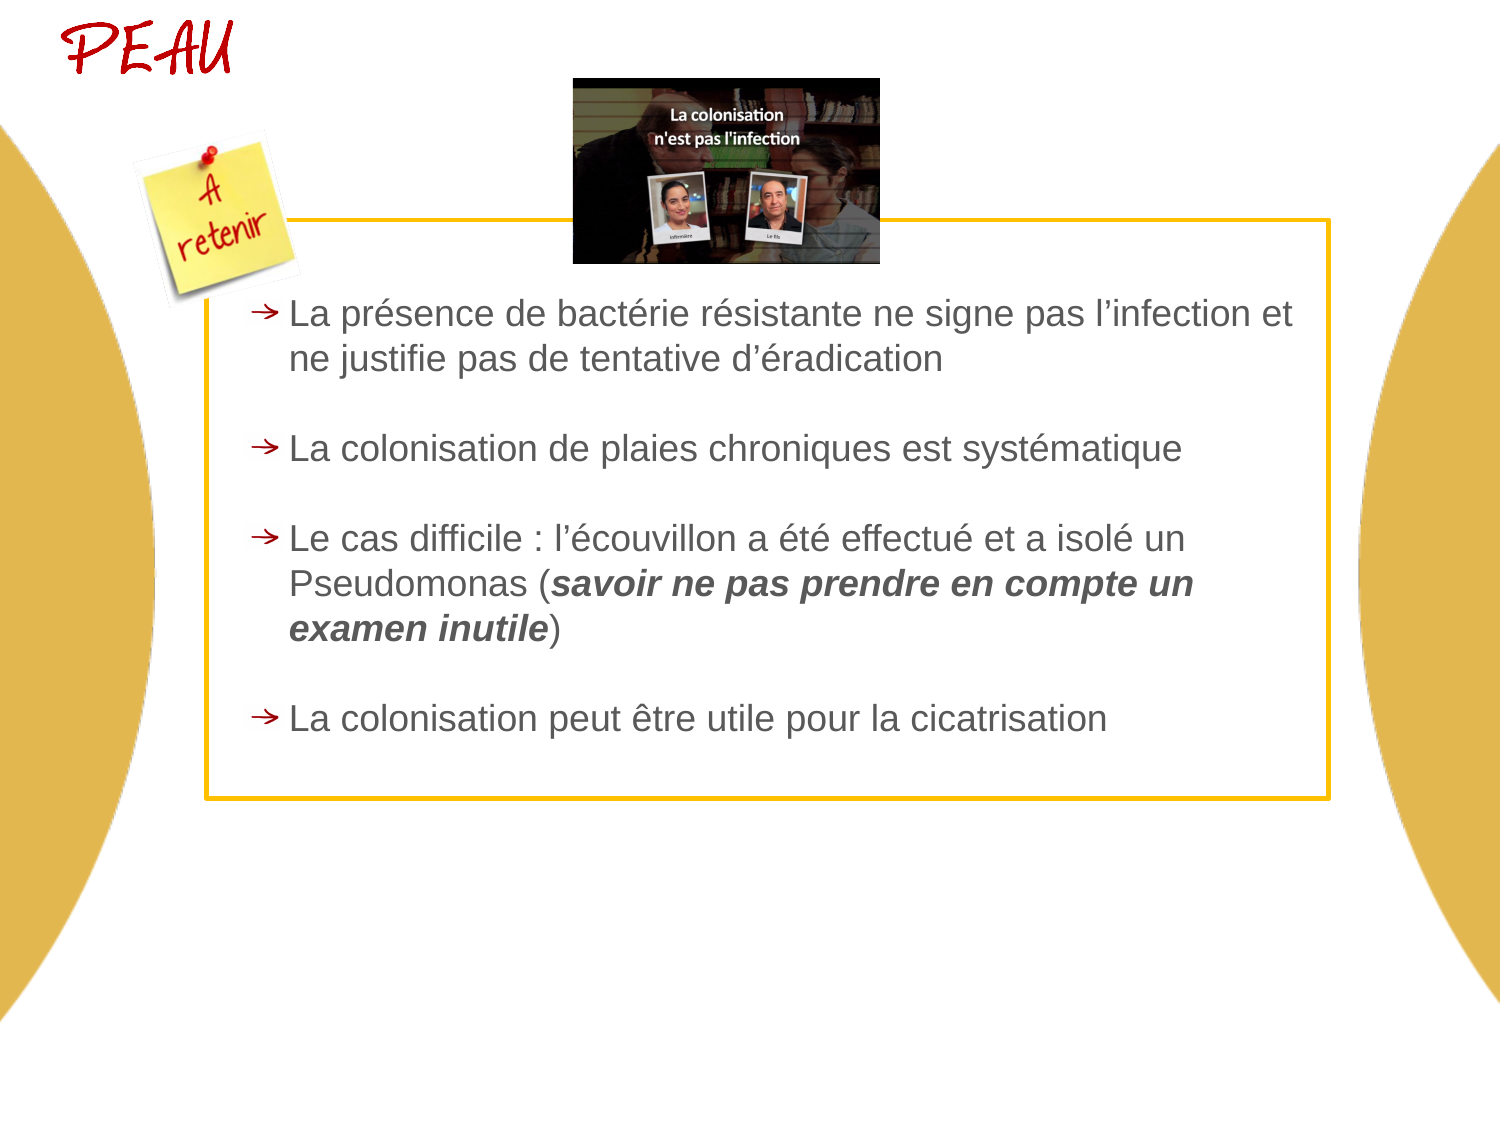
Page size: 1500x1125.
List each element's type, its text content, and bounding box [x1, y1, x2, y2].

text_box La présence de bactérie résistante ne signe pas l’infection et ne justifie pas de tentative d’éradication La colonisation de plaies chroniques est systématique Le cas difficile : l’écouvillon a été effectué et a isolé un Pseudomonas (savoir ne pas prendre en compte un examen inutile) La colonisation peut être utile pour la cicatrisation [230, 281, 1329, 747]
picture [0, 0, 1500, 1125]
text_box [204, 218, 1331, 801]
